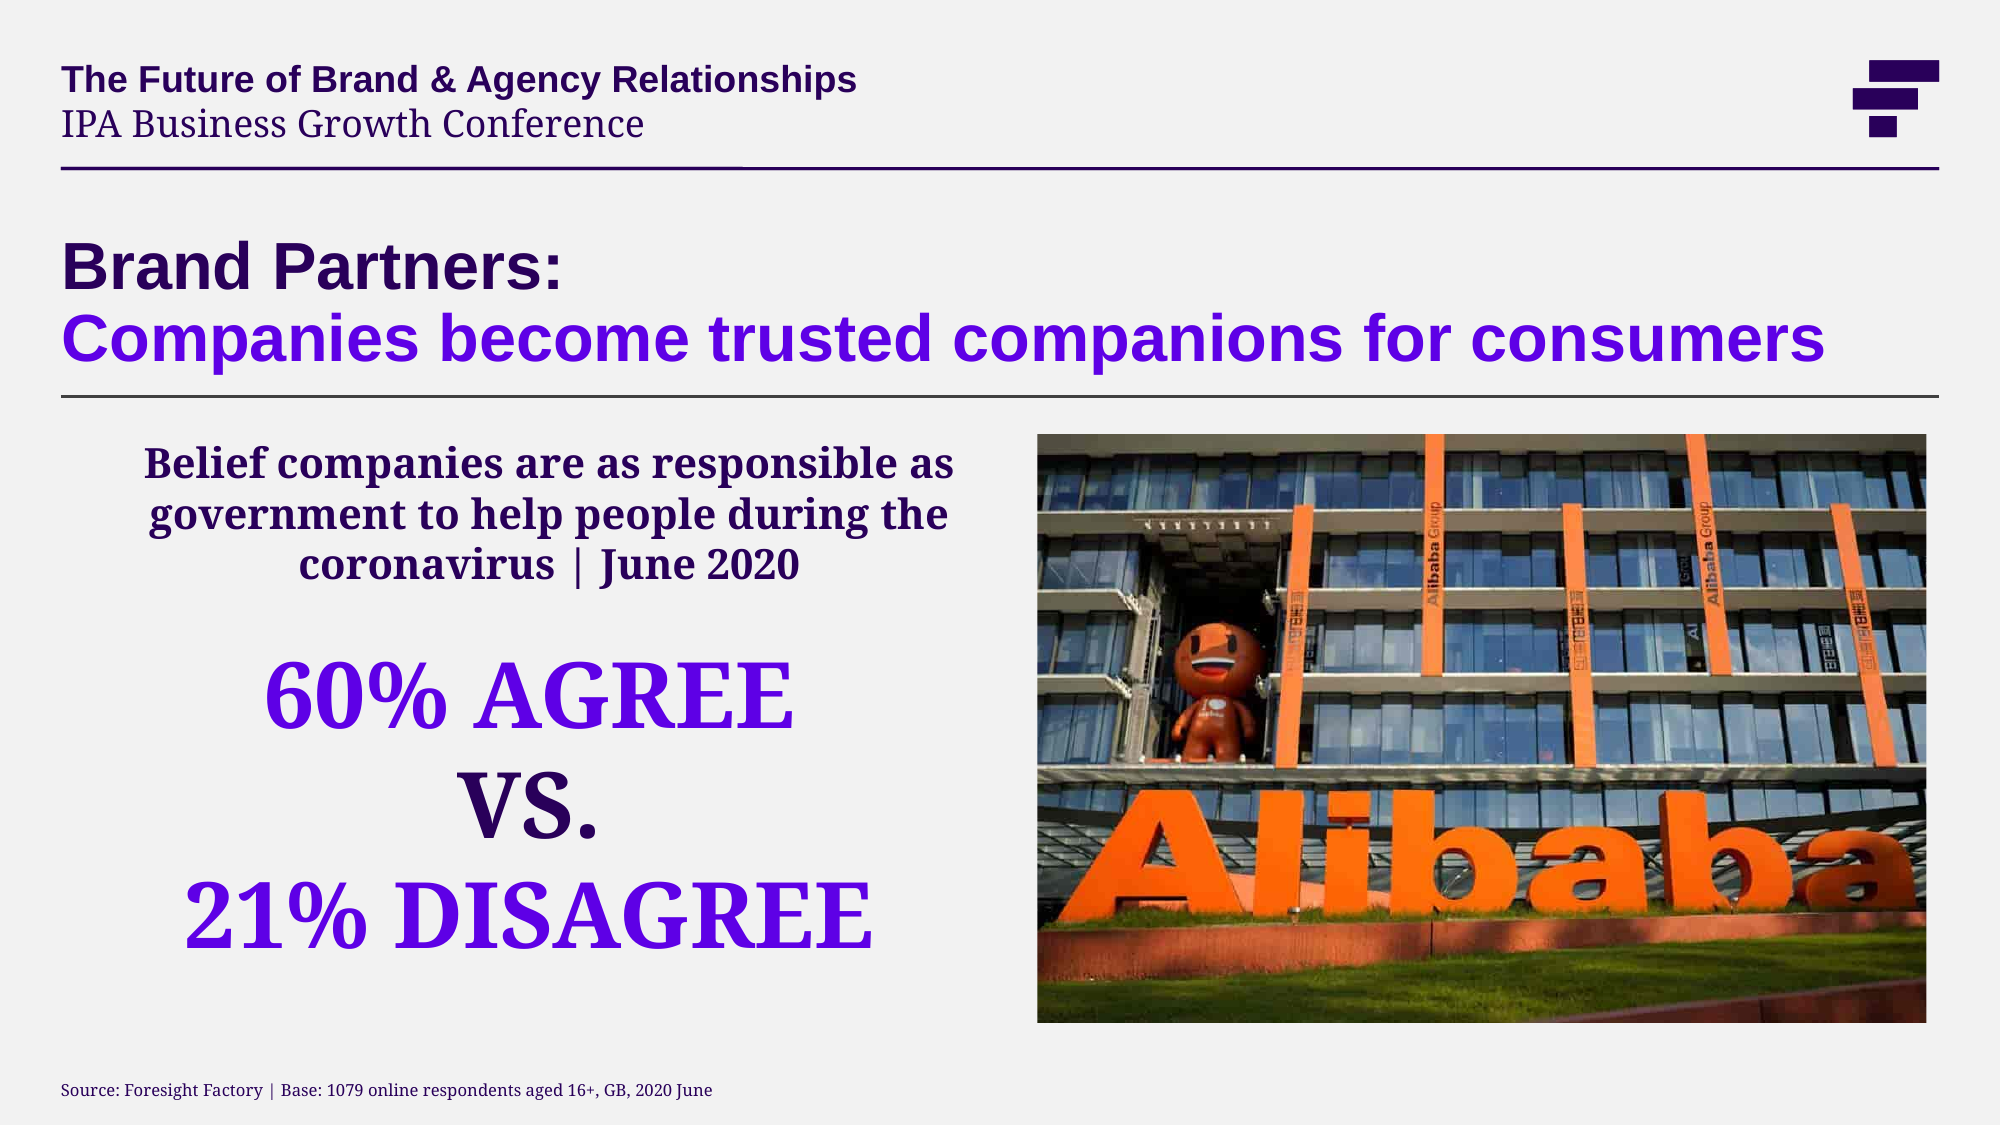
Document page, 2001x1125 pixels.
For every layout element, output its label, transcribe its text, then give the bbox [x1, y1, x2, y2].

text_box 60% AGREE VS. 21% DISAGREE [29, 629, 1030, 975]
picture [1037, 433, 1927, 1023]
text_box Belief companies are as responsible as government to help people during the coronavirus | June 2020 [60, 429, 1038, 595]
list The Future of Brand & Agency Relationships [60, 60, 1302, 102]
text_box Source: Foresight Factory | Base: 1079 online respondents aged 16+, GB, 2020 June [60, 1079, 1892, 1100]
title Brand Partners: Companies become trusted companions for consumers [60, 231, 1940, 378]
list IPA Business Growth Conference [60, 105, 1302, 147]
